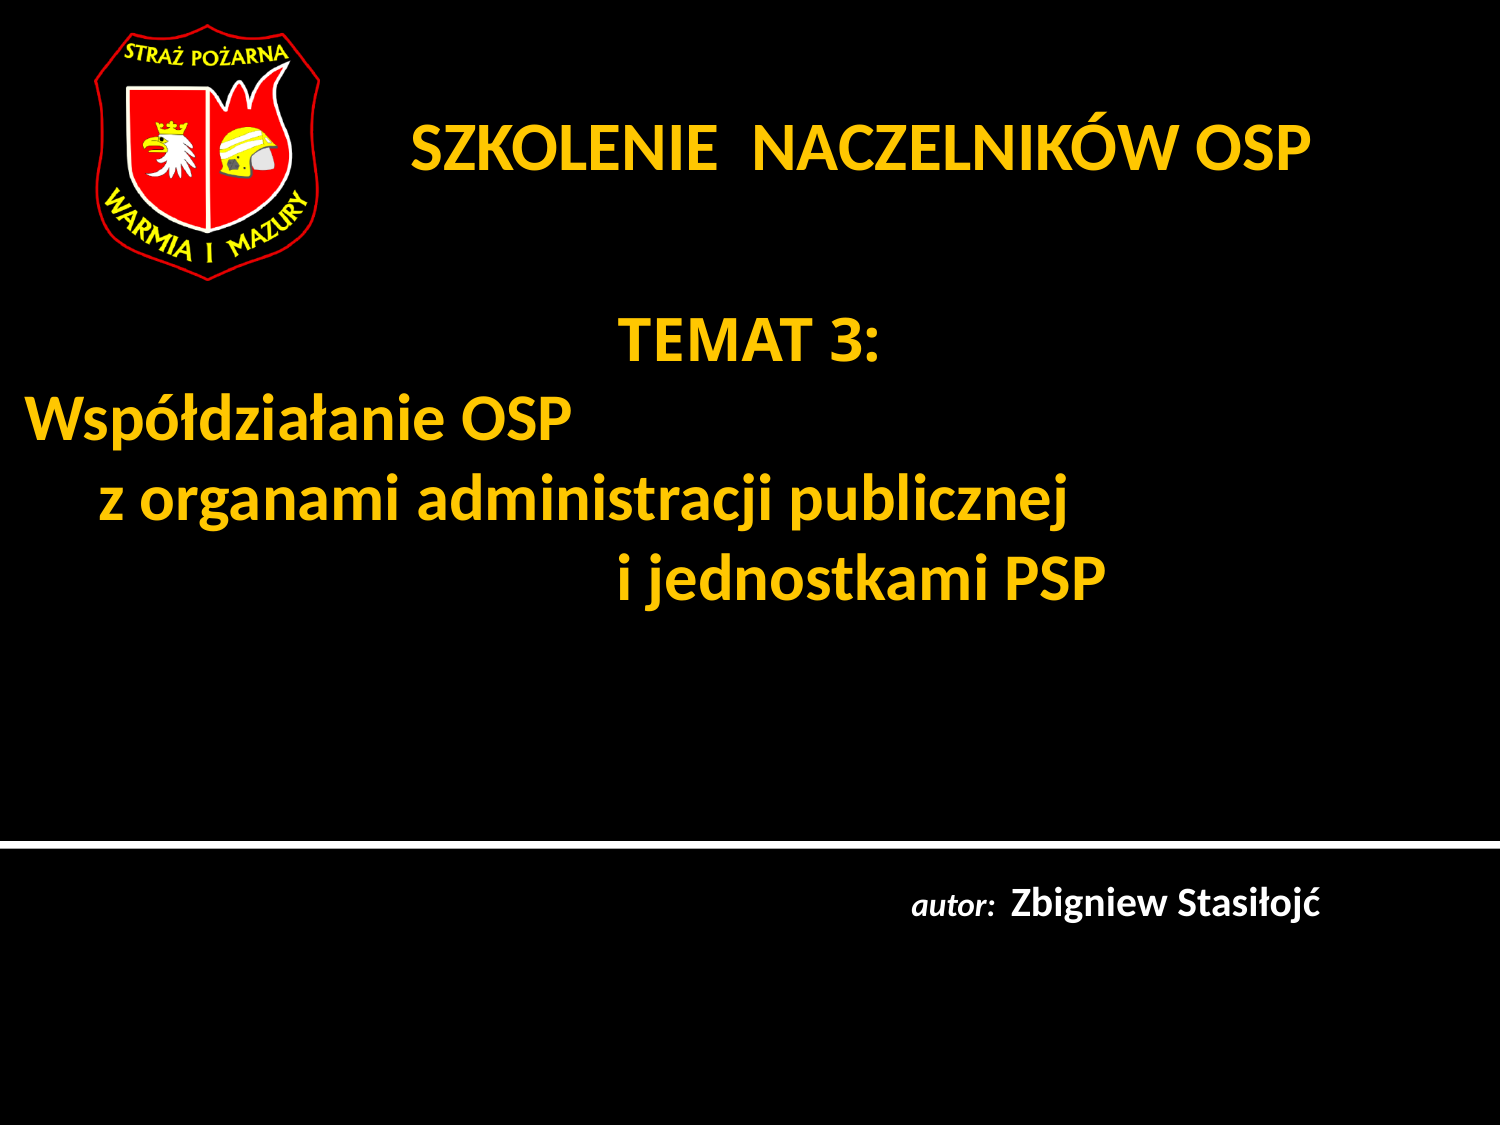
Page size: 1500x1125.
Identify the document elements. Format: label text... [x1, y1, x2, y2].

subtitle autor: Zbigniew Stasiłojć [891, 869, 1500, 925]
text_box SZKOLENIE NACZELNIKÓW OSP [332, 66, 1479, 220]
title TEMAT 3: Współdziałanie OSP z organami administracji publicznej i jednostkami PSP [2, 408, 1500, 587]
picture [94, 24, 320, 281]
